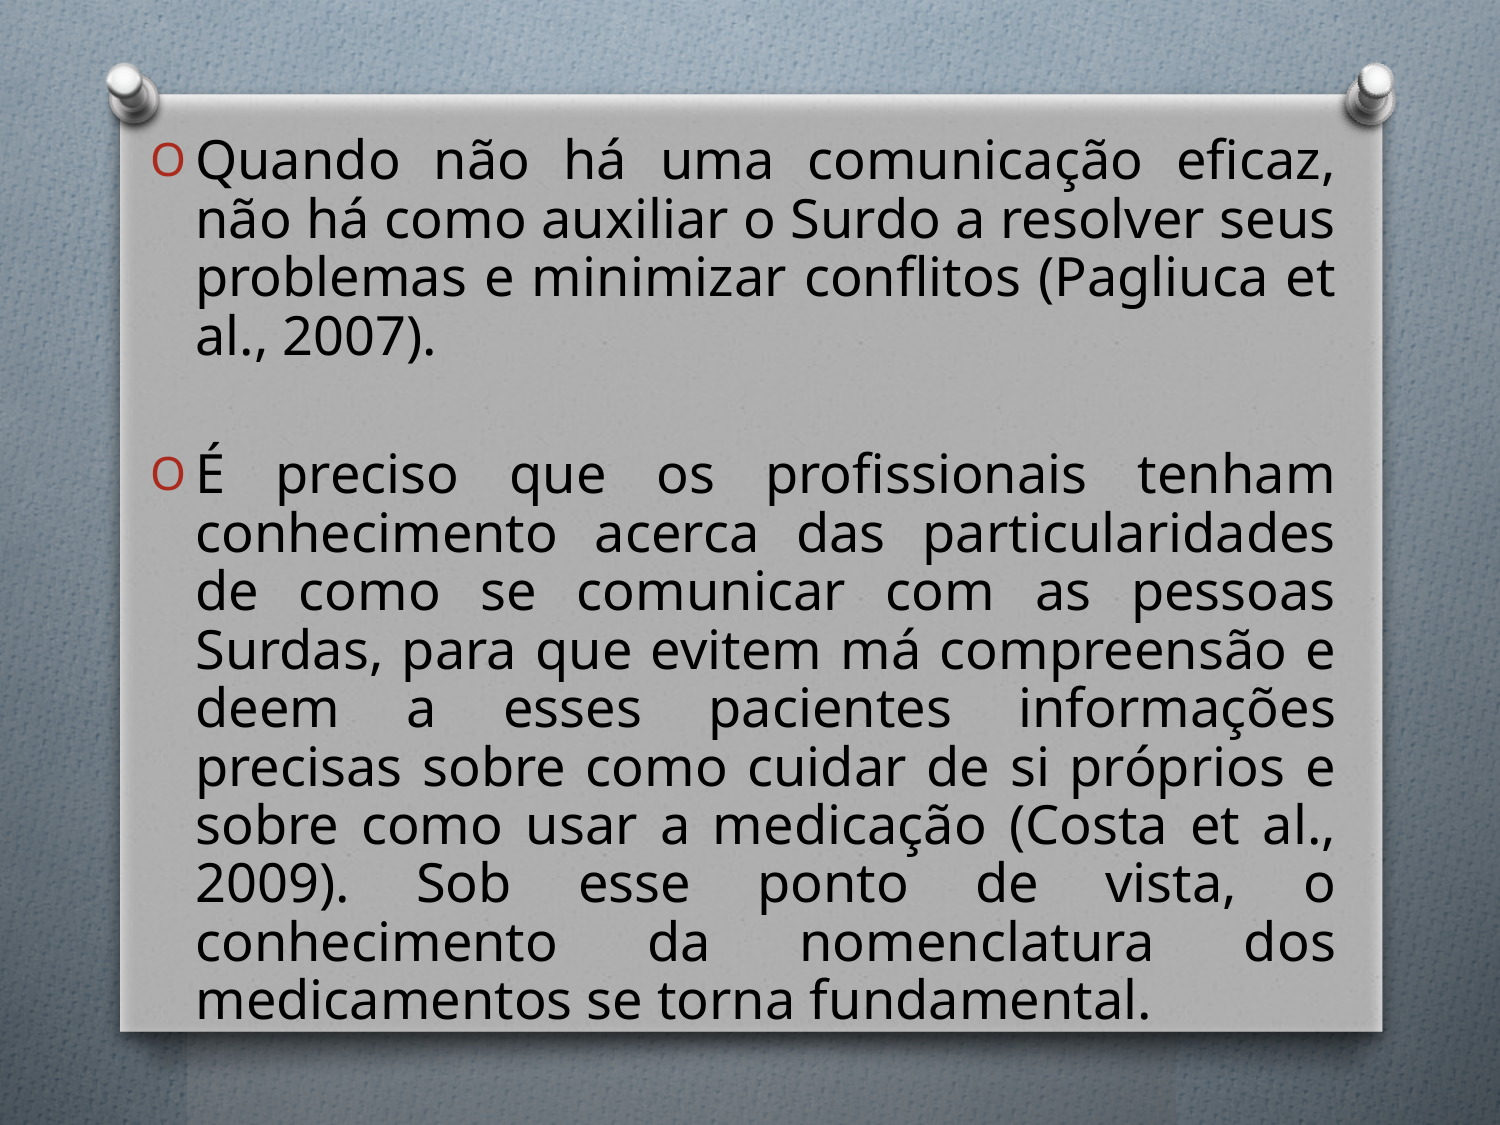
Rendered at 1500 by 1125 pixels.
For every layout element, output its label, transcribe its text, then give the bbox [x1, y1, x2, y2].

picture [1317, 35, 1439, 156]
picture [75, 31, 197, 141]
list Quando não há uma comunicação eficaz, não há como auxiliar o Surdo a resolver seus problemas e minimizar conflitos (Pagliuca et al., 2007). É preciso que os profissionais tenham conhecimento acerca das particularidades de como se comunicar com as pessoas Surdas, para que evitem má compreensão e deem a esses pacientes informações precisas sobre como cuidar de si próprios e sobre como usar a medicação (Costa et al., 2009). Sob esse ponto de vista, o conhecimento da nomenclatura dos medicamentos se torna fundamental. [135, 125, 1353, 1012]
